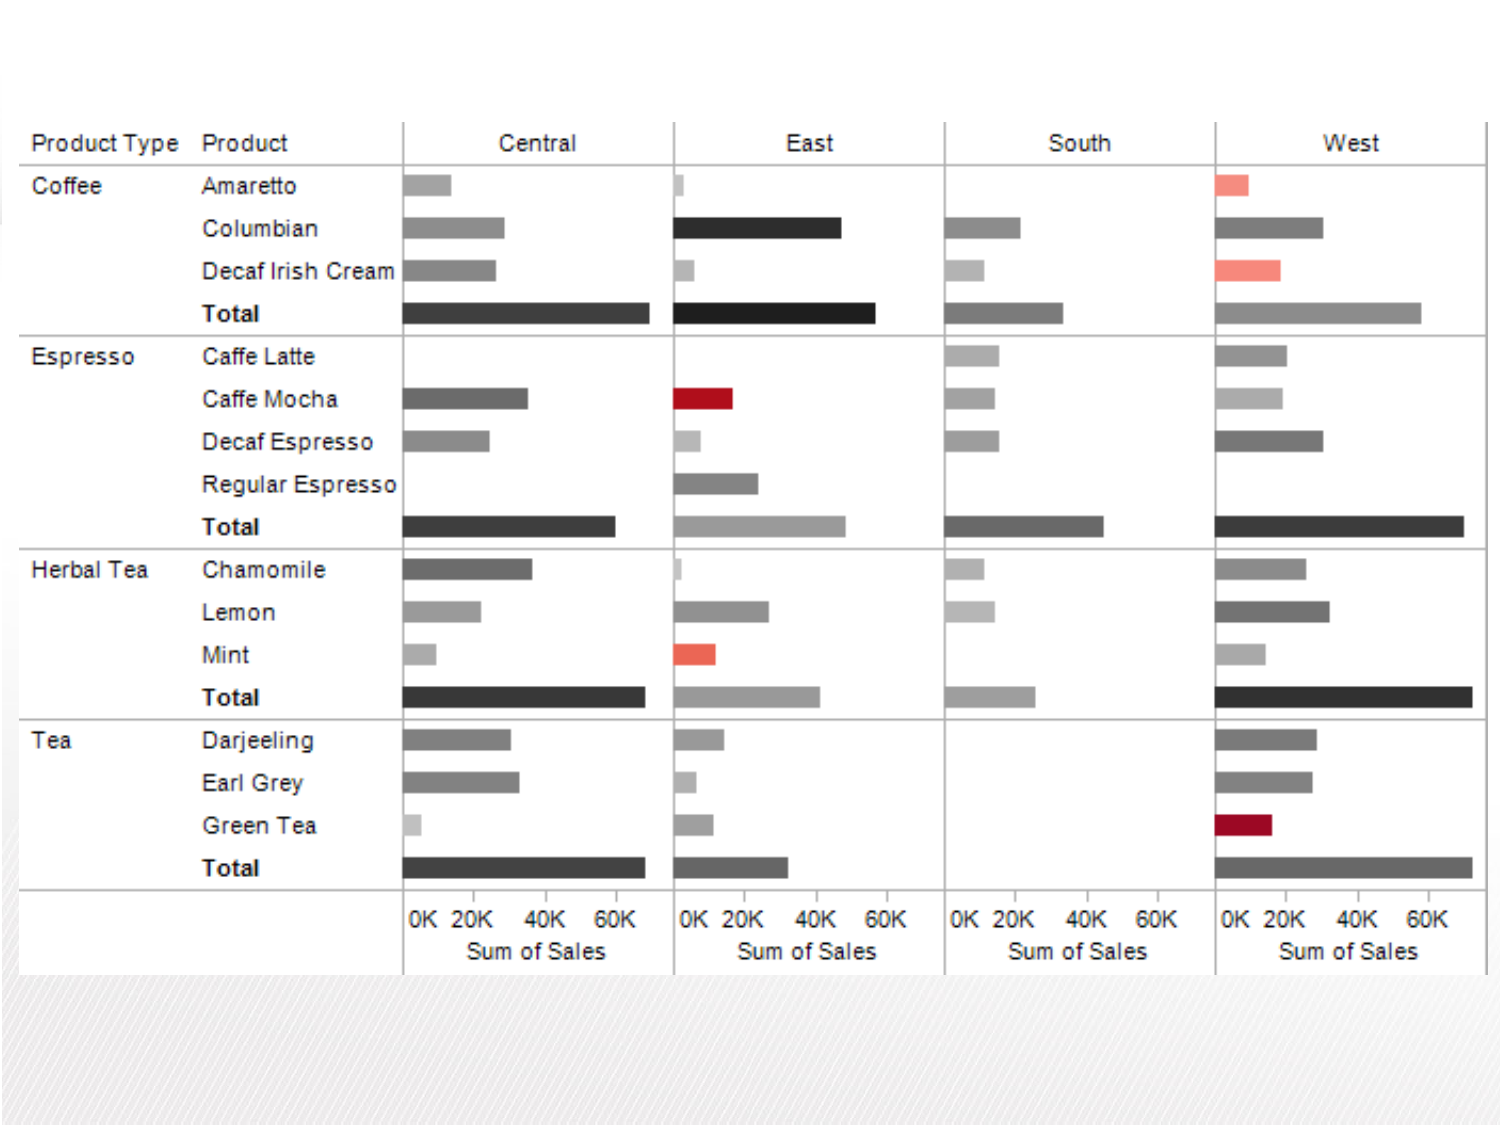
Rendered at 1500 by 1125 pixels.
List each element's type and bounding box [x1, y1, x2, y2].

picture [0, 0, 1500, 1125]
list [19, 122, 1488, 976]
